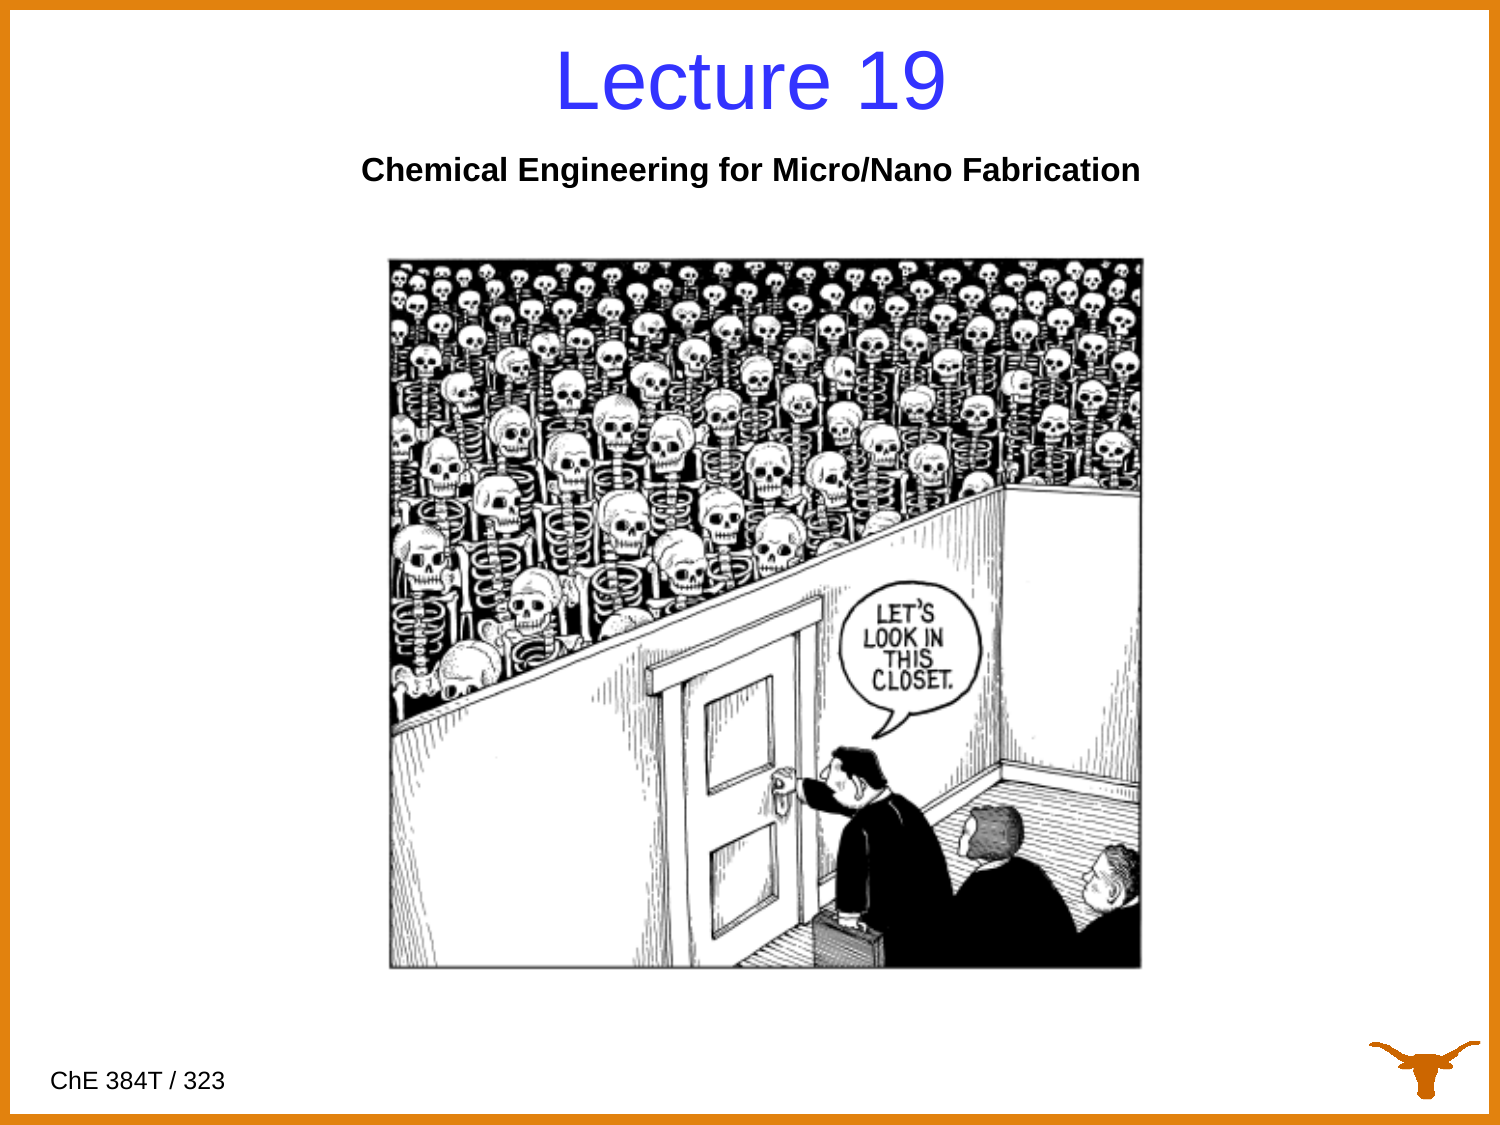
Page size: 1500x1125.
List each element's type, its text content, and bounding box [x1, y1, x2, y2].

title Lecture 19 [114, 0, 1389, 134]
picture [379, 251, 1152, 981]
subtitle Chemical Engineering for Micro/Nano Fabrication [189, 140, 1314, 212]
picture [1368, 1040, 1481, 1100]
